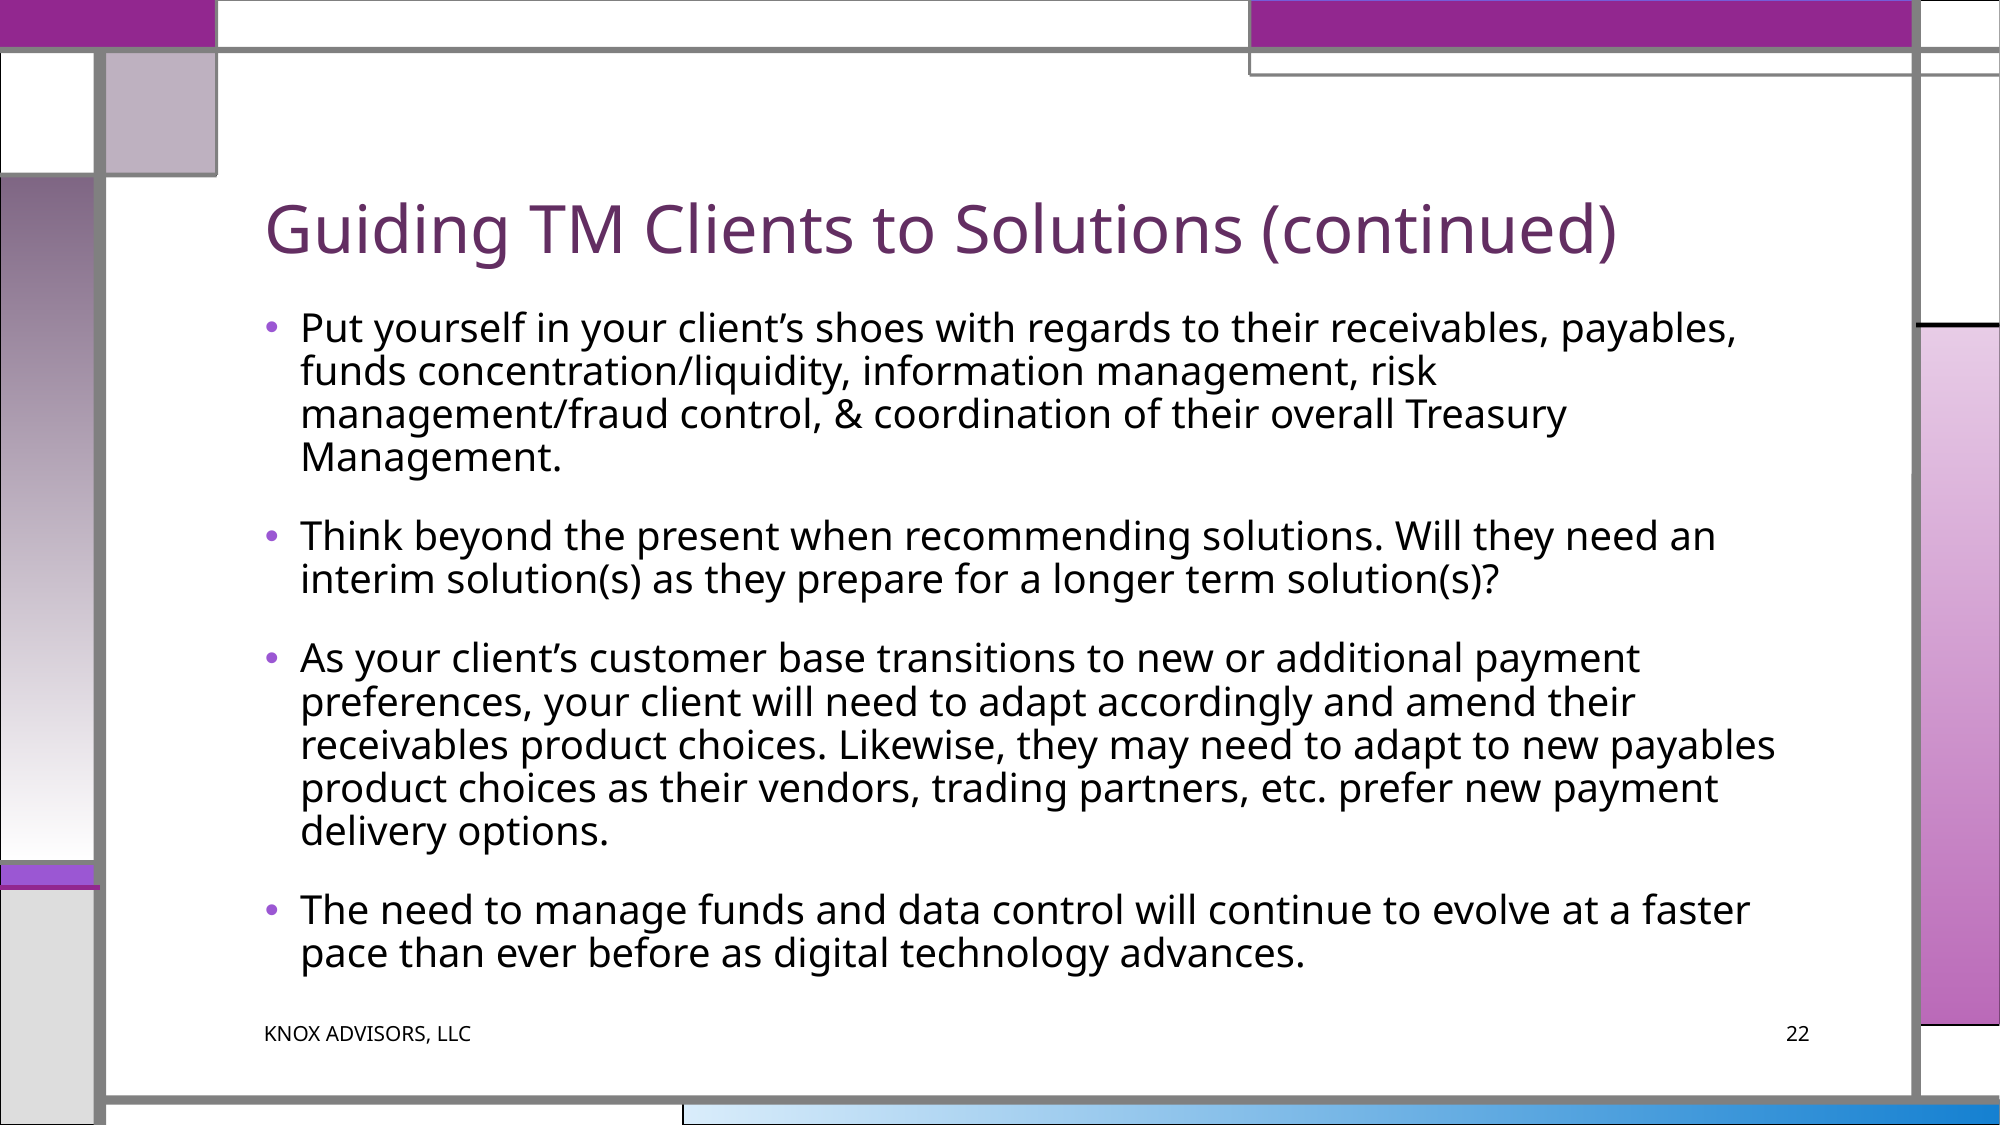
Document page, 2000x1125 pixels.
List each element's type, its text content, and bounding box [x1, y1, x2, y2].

footer KNOX ADVISORS, LLC [249, 1012, 1375, 1058]
slide_number 22 [1662, 1012, 1825, 1058]
title Guiding TM Clients to Solutions (continued) [249, 87, 1825, 275]
list Put yourself in your client’s shoes with regards to their receivables, payables, funds concentration/liquidity, information management, risk management/fraud control, & coordination of their overall Treasury Management. Think beyond the present when recommending solutions. Will they need an interim solution(s) as they prepare for a longer term solution(s)? As your client’s customer base transitions to new or additional payment preferences, your client will need to adapt accordingly and amend their receivables product choices. Likewise, they may need to adapt to new payables product choices as their vendors, trading partners, etc. prefer new payment delivery options. The need to manage funds and data control will continue to evolve at a faster pace than ever before as digital technology advances. [249, 299, 1825, 988]
